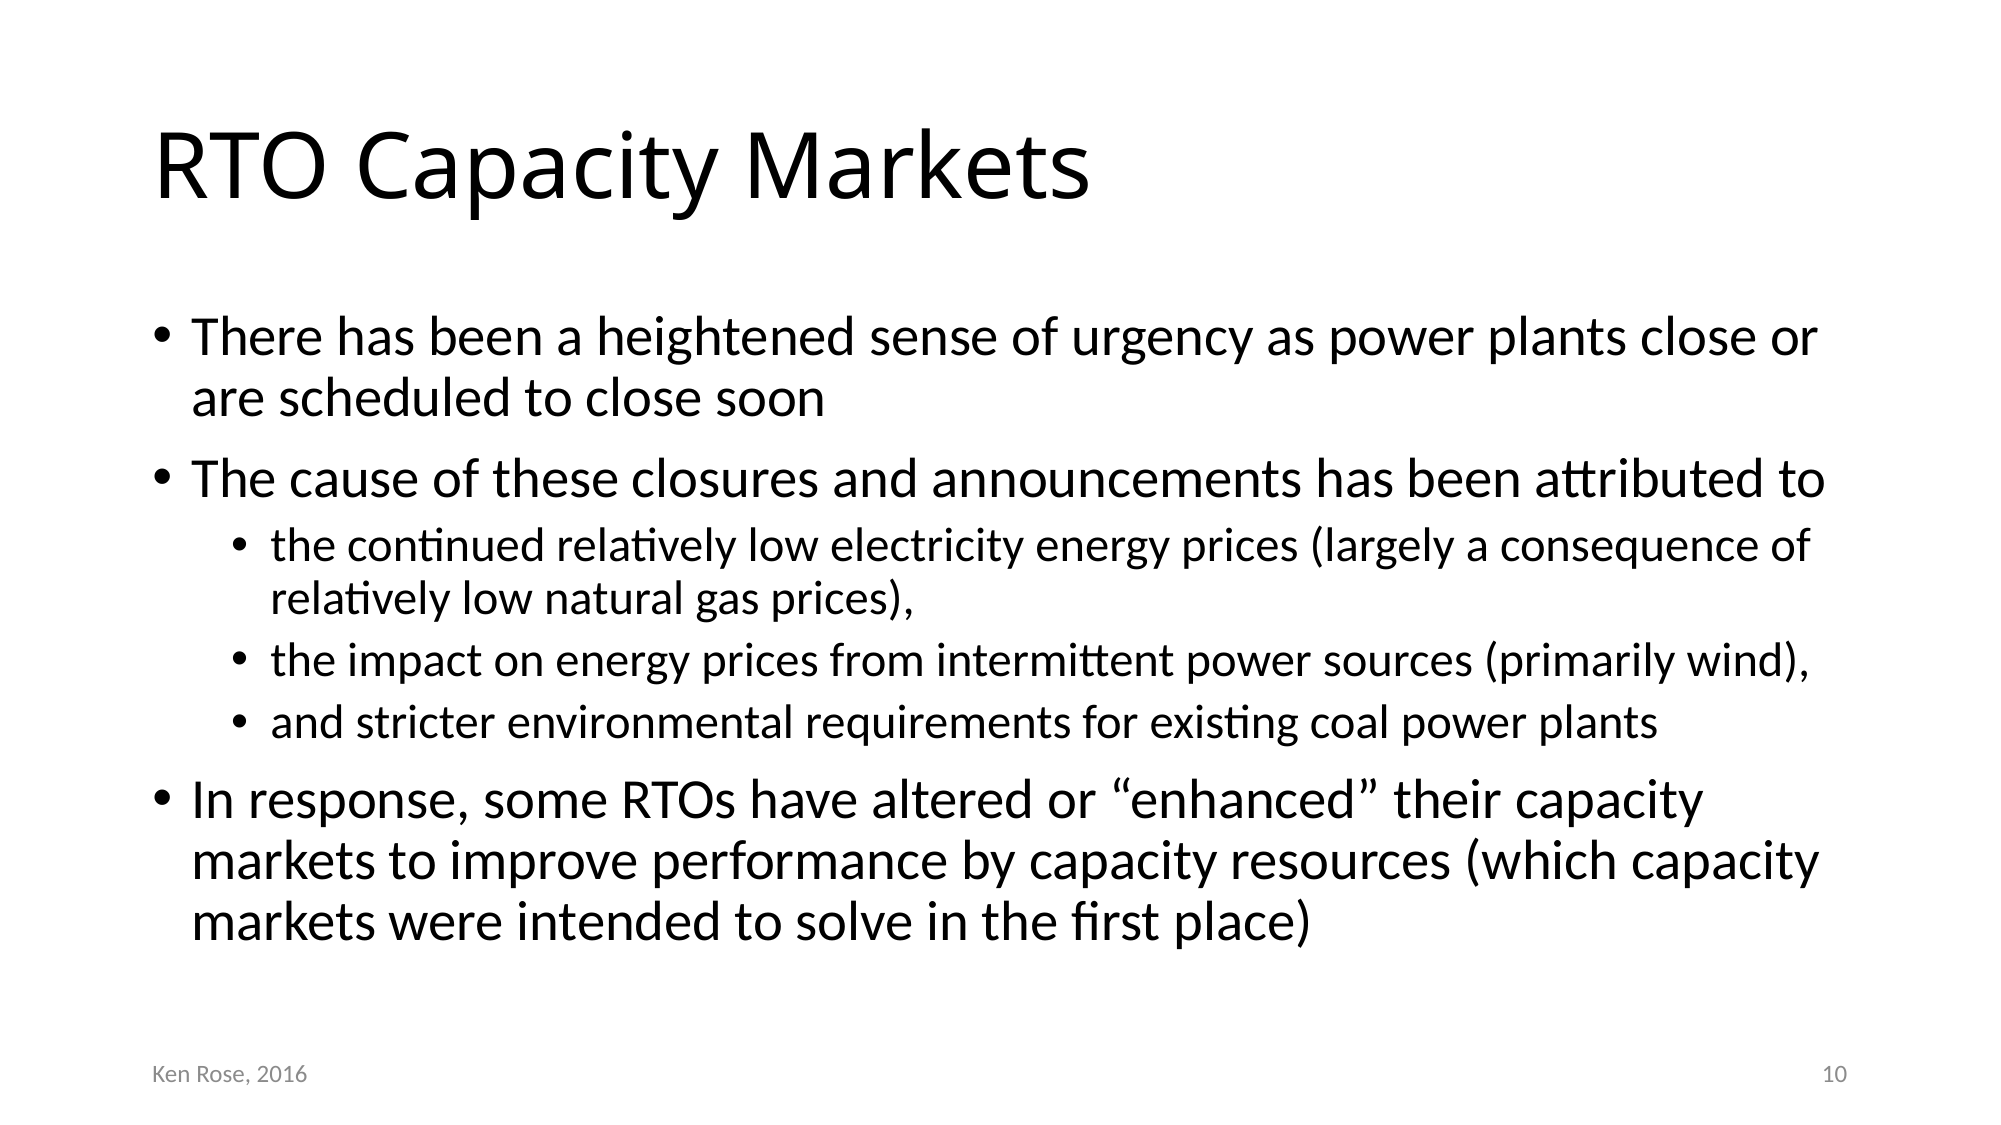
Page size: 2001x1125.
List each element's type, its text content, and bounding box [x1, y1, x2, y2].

title RTO Capacity Markets [137, 59, 1863, 278]
slide_number 10 [1412, 1042, 1863, 1103]
slide_number Ken Rose, 2016 [137, 1042, 588, 1103]
list There has been a heightened sense of urgency as power plants close or are scheduled to close soon The cause of these closures and announcements has been attributed to the continued relatively low electricity energy prices (largely a consequence of relatively low natural gas prices), the impact on energy prices from intermittent power sources (primarily wind), and stricter environmental requirements for existing coal power plants In response, some RTOs have altered or “enhanced” their capacity markets to improve performance by capacity resources (which capacity markets were intended to solve in the first place) [137, 299, 1863, 1014]
